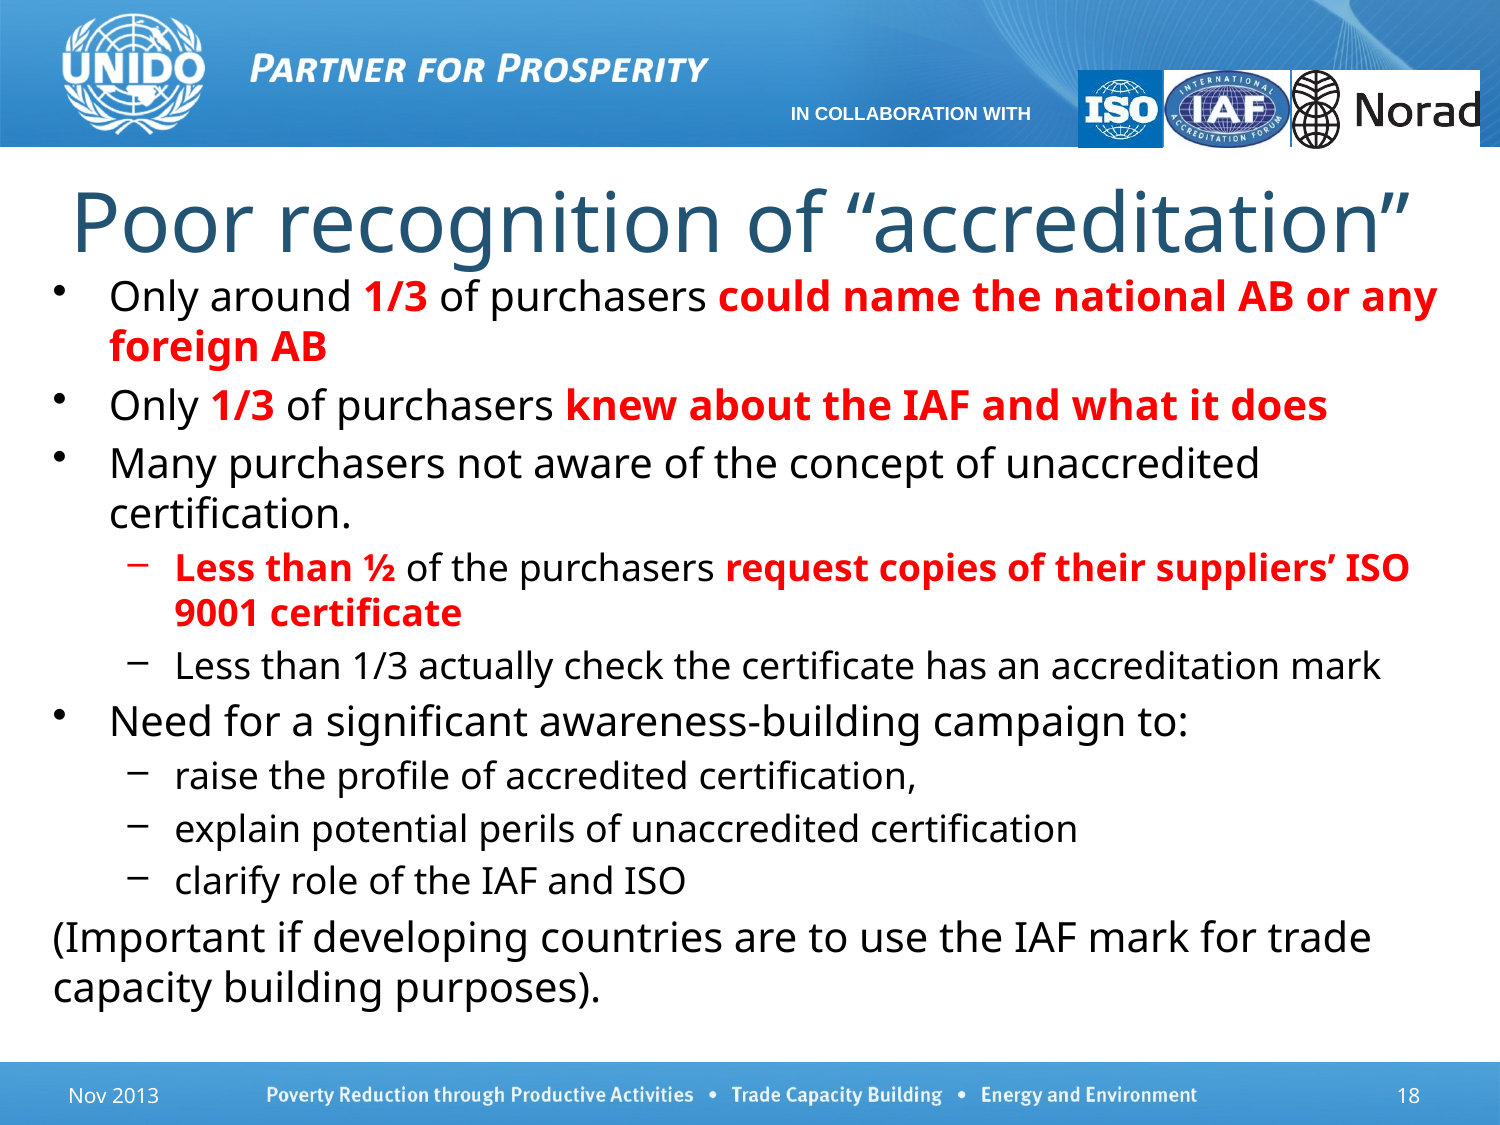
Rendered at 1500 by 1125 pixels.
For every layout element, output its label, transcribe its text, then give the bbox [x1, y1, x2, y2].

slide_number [52, 1074, 428, 1125]
picture [0, 0, 1500, 149]
title Poor recognition of “accreditation” [49, 124, 1433, 262]
picture [0, 1062, 1500, 1125]
slide_number 18 [1068, 1074, 1436, 1125]
list Only around 1/3 of purchasers could name the national AB or any foreign AB Only 1/3 of purchasers knew about the IAF and what it does Many purchasers not aware of the concept of unaccredited certification. Less than ½ of the purchasers request copies of their suppliers’ ISO 9001 certificate Less than 1/3 actually check the certificate has an accreditation mark Need for a significant awareness-building campaign to: raise the profile of accredited certification, explain potential perils of unaccredited certification clarify role of the IAF and ISO (Important if developing countries are to use the IAF mark for trade capacity building purposes). [37, 262, 1463, 984]
